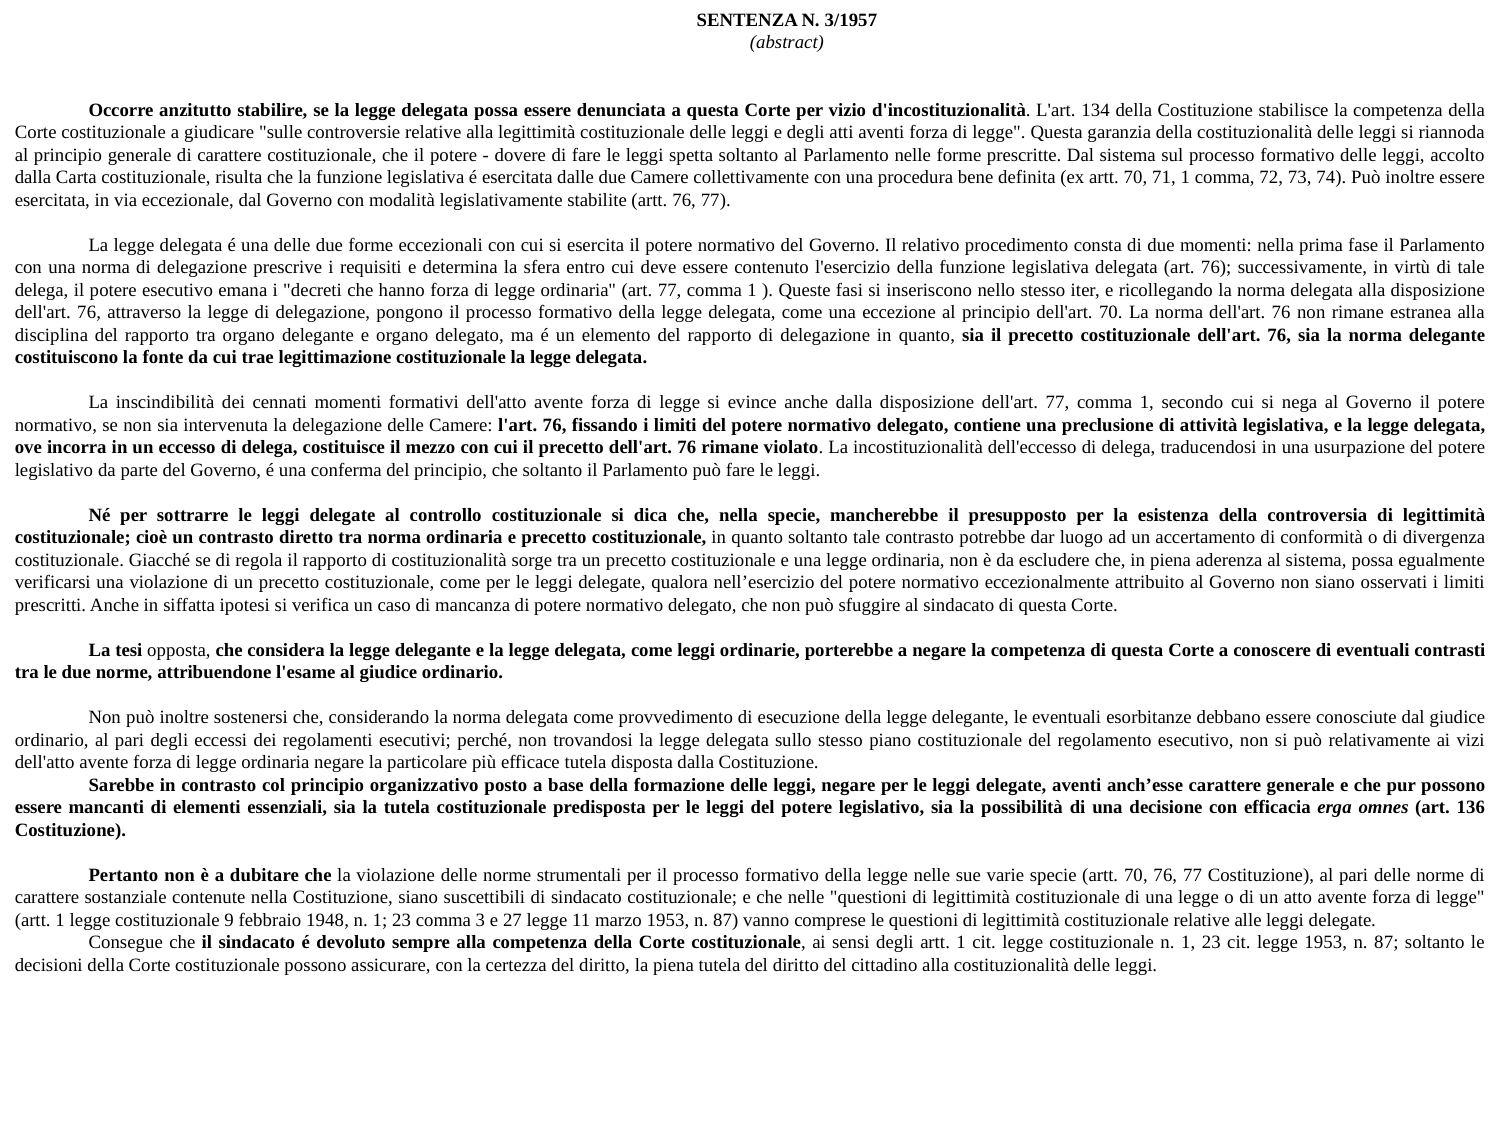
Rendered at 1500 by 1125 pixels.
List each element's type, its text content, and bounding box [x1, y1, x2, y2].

text_box SENTENZA N. 3/1957 (abstract) Occorre anzitutto stabilire, se la legge delegata possa essere denunciata a questa Corte per vizio d'incostituzionalità. L'art. 134 della Costituzione stabilisce la competenza della Corte costituzionale a giudicare "sulle controversie relative alla legittimità costituzionale delle leggi e degli atti aventi forza di legge". Questa garanzia della costituzionalità delle leggi si riannoda al principio generale di carattere costituzionale, che il potere - dovere di fare le leggi spetta soltanto al Parlamento nelle forme prescritte. Dal sistema sul processo formativo delle leggi, accolto dalla Carta costituzionale, risulta che la funzione legislativa é esercitata dalle due Camere collettivamente con una procedura bene definita (ex artt. 70, 71, 1 comma, 72, 73, 74). Può inoltre essere esercitata, in via eccezionale, dal Governo con modalità legislativamente stabilite (artt. 76, 77). La legge delegata é una delle due forme eccezionali con cui si esercita il potere normativo del Governo. Il relativo procedimento consta di due momenti: nella prima fase il Parlamento con una norma di delegazione prescrive i requisiti e determina la sfera entro cui deve essere contenuto l'esercizio della funzione legislativa delegata (art. 76); successivamente, in virtù di tale delega, il potere esecutivo emana i "decreti che hanno forza di legge ordinaria" (art. 77, comma 1 ). Queste fasi si inseriscono nello stesso iter, e ricollegando la norma delegata alla disposizione dell'art. 76, attraverso la legge di delegazione, pongono il processo formativo della legge delegata, come una eccezione al principio dell'art. 70. La norma dell'art. 76 non rimane estranea alla disciplina del rapporto tra organo delegante e organo delegato, ma é un elemento del rapporto di delegazione in quanto, sia il precetto costituzionale dell'art. 76, sia la norma delegante costituiscono la fonte da cui trae legittimazione costituzionale la legge delegata. La inscindibilità dei cennati momenti formativi dell'atto avente forza di legge si evince anche dalla disposizione dell'art. 77, comma 1, secondo cui si nega al Governo il potere normativo, se non sia intervenuta la delegazione delle Camere: l'art. 76, fissando i limiti del potere normativo delegato, contiene una preclusione di attività legislativa, e la legge delegata, ove incorra in un eccesso di delega, costituisce il mezzo con cui il precetto dell'art. 76 rimane violato. La incostituzionalità dell'eccesso di delega, traducendosi in una usurpazione del potere legislativo da parte del Governo, é una conferma del principio, che soltanto il Parlamento può fare le leggi. Né per sottrarre le leggi delegate al controllo costituzionale si dica che, nella specie, mancherebbe il presupposto per la esistenza della controversia di legittimità costituzionale; cioè un contrasto diretto tra norma ordinaria e precetto costituzionale, in quanto soltanto tale contrasto potrebbe dar luogo ad un accertamento di conformità o di divergenza costituzionale. Giacché se di regola il rapporto di costituzionalità sorge tra un precetto costituzionale e una legge ordinaria, non è da escludere che, in piena aderenza al sistema, possa egualmente verificarsi una violazione di un precetto costituzionale, come per le leggi delegate, qualora nell’esercizio del potere normativo eccezionalmente attribuito al Governo non siano osservati i limiti prescritti. Anche in siffatta ipotesi si verifica un caso di mancanza di potere normativo delegato, che non può sfuggire al sindacato di questa Corte. La tesi opposta, che considera la legge delegante e la legge delegata, come leggi ordinarie, porterebbe a negare la competenza di questa Corte a conoscere di eventuali contrasti tra le due norme, attribuendone l'esame al giudice ordinario. Non può inoltre sostenersi che, considerando la norma delegata come provvedimento di esecuzione della legge delegante, le eventuali esorbitanze debbano essere conosciute dal giudice ordinario, al pari degli eccessi dei regolamenti esecutivi; perché, non trovandosi la legge delegata sullo stesso piano costituzionale del regolamento esecutivo, non si può relativamente ai vizi dell'atto avente forza di legge ordinaria negare la particolare più efficace tutela disposta dalla Costituzione. Sarebbe in contrasto col principio organizzativo posto a base della formazione delle leggi, negare per le leggi delegate, aventi anch’esse carattere generale e che pur possono essere mancanti di elementi essenziali, sia la tutela costituzionale predisposta per le leggi del potere legislativo, sia la possibilità di una decisione con efficacia erga omnes (art. 136 Costituzione). Pertanto non è a dubitare che la violazione delle norme strumentali per il processo formativo della legge nelle sue varie specie (artt. 70, 76, 77 Costituzione), al pari delle norme di carattere sostanziale contenute nella Costituzione, siano suscettibili di sindacato costituzionale; e che nelle "questioni di legittimità costituzionale di una legge o di un atto avente forza di legge" (artt. 1 legge costituzionale 9 febbraio 1948, n. 1; 23 comma 3 e 27 legge 11 marzo 1953, n. 87) vanno comprese le questioni di legittimità costituzionale relative alle leggi delegate. Consegue che il sindacato é devoluto sempre alla competenza della Corte costituzionale, ai sensi degli artt. 1 cit. legge costituzionale n. 1, 23 cit. legge 1953, n. 87; soltanto le decisioni della Corte costituzionale possono assicurare, con la certezza del diritto, la piena tutela del diritto del cittadino alla costituzionalità delle leggi. [0, 0, 1500, 983]
